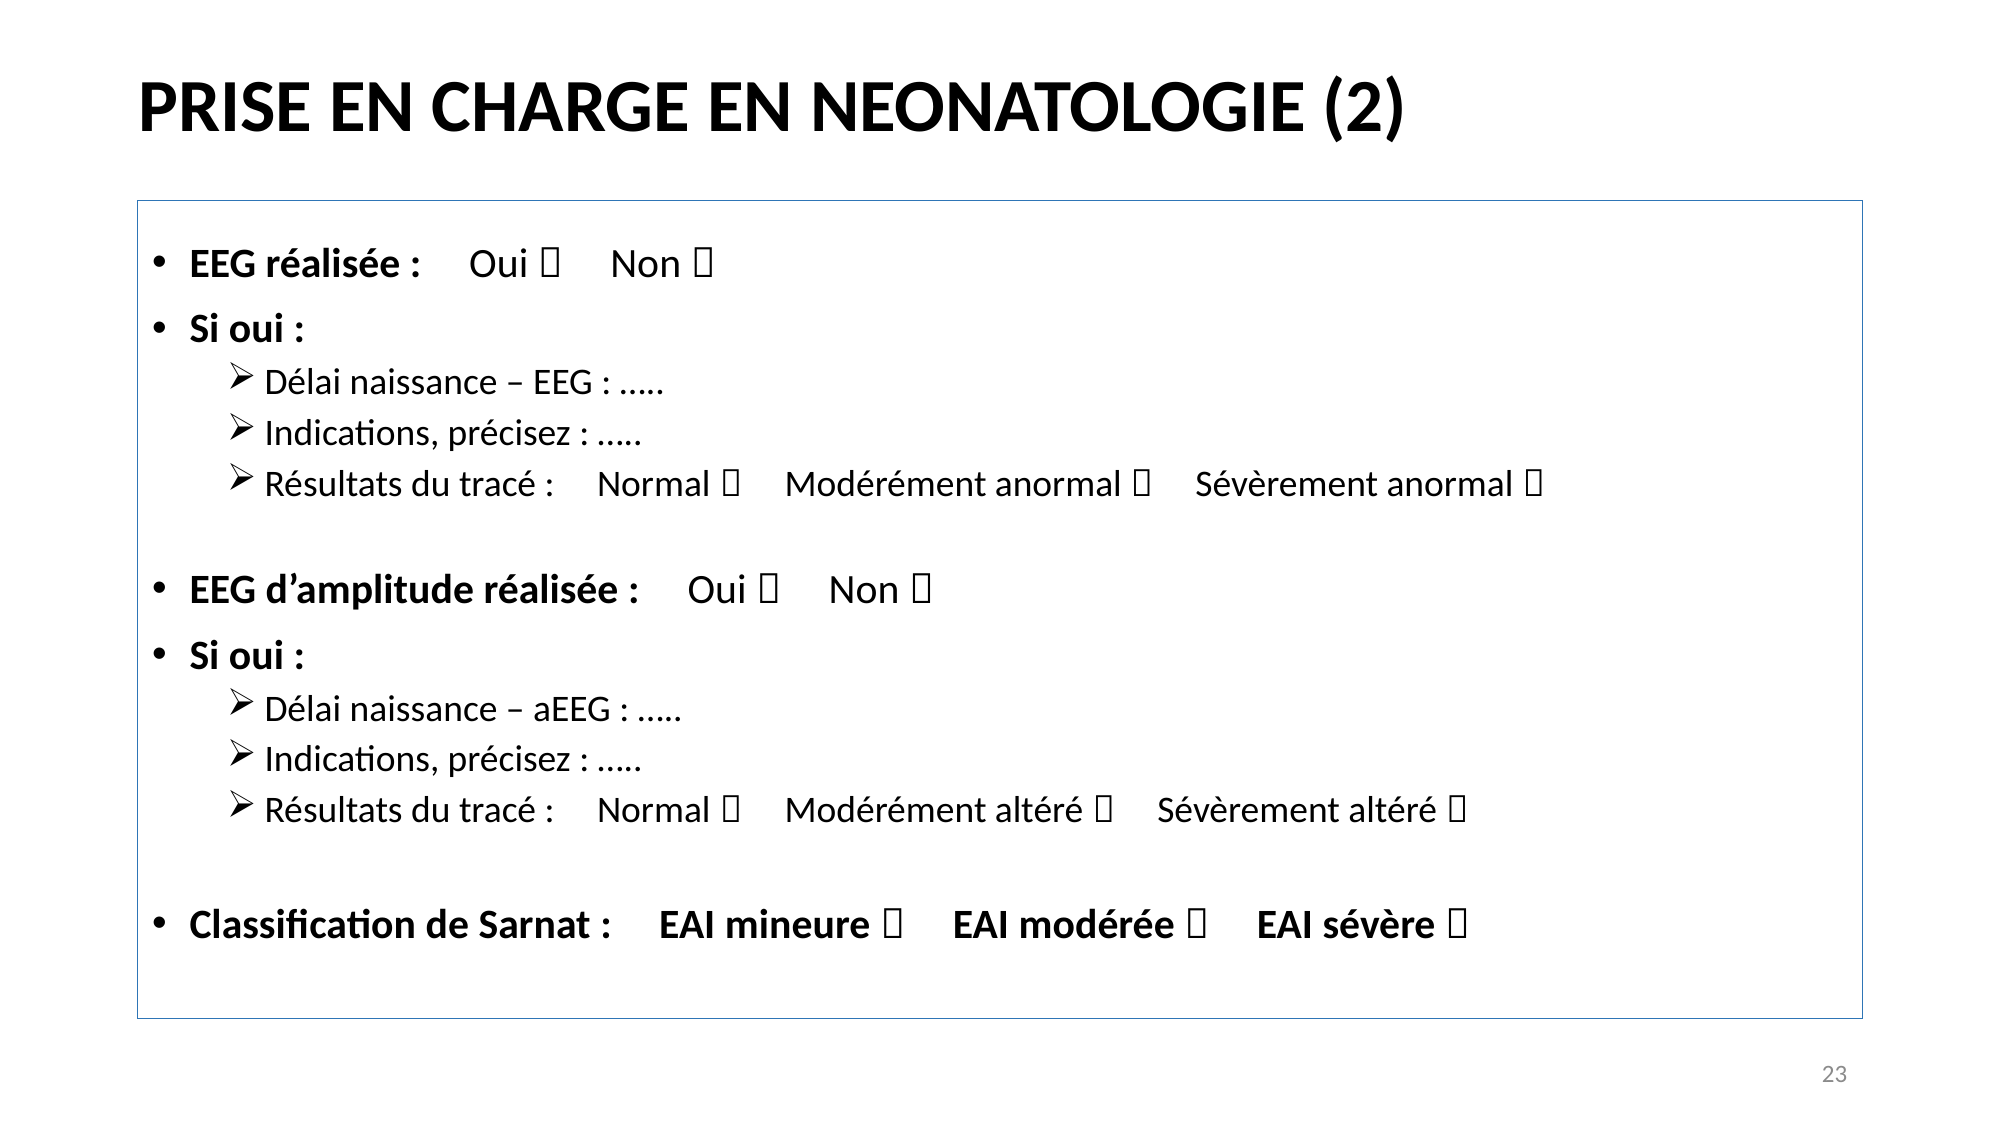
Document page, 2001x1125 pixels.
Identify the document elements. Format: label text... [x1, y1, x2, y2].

text_box EEG réalisée : Oui  Non  Si oui : Délai naissance – EEG : ….. Indications, précisez : ….. Résultats du tracé : Normal  Modérément anormal  Sévèrement anormal  EEG d’amplitude réalisée : Oui  Non  Si oui : Délai naissance – aEEG : ….. Indications, précisez : ….. Résultats du tracé : Normal  Modérément altéré  Sévèrement altéré  Classification de Sarnat : EAI mineure  EAI modérée  EAI sévère  [137, 200, 1863, 1019]
slide_number 23 [1412, 1042, 1863, 1103]
text_box PRISE EN CHARGE EN NEONATOLOGIE (2) [123, 59, 1849, 176]
